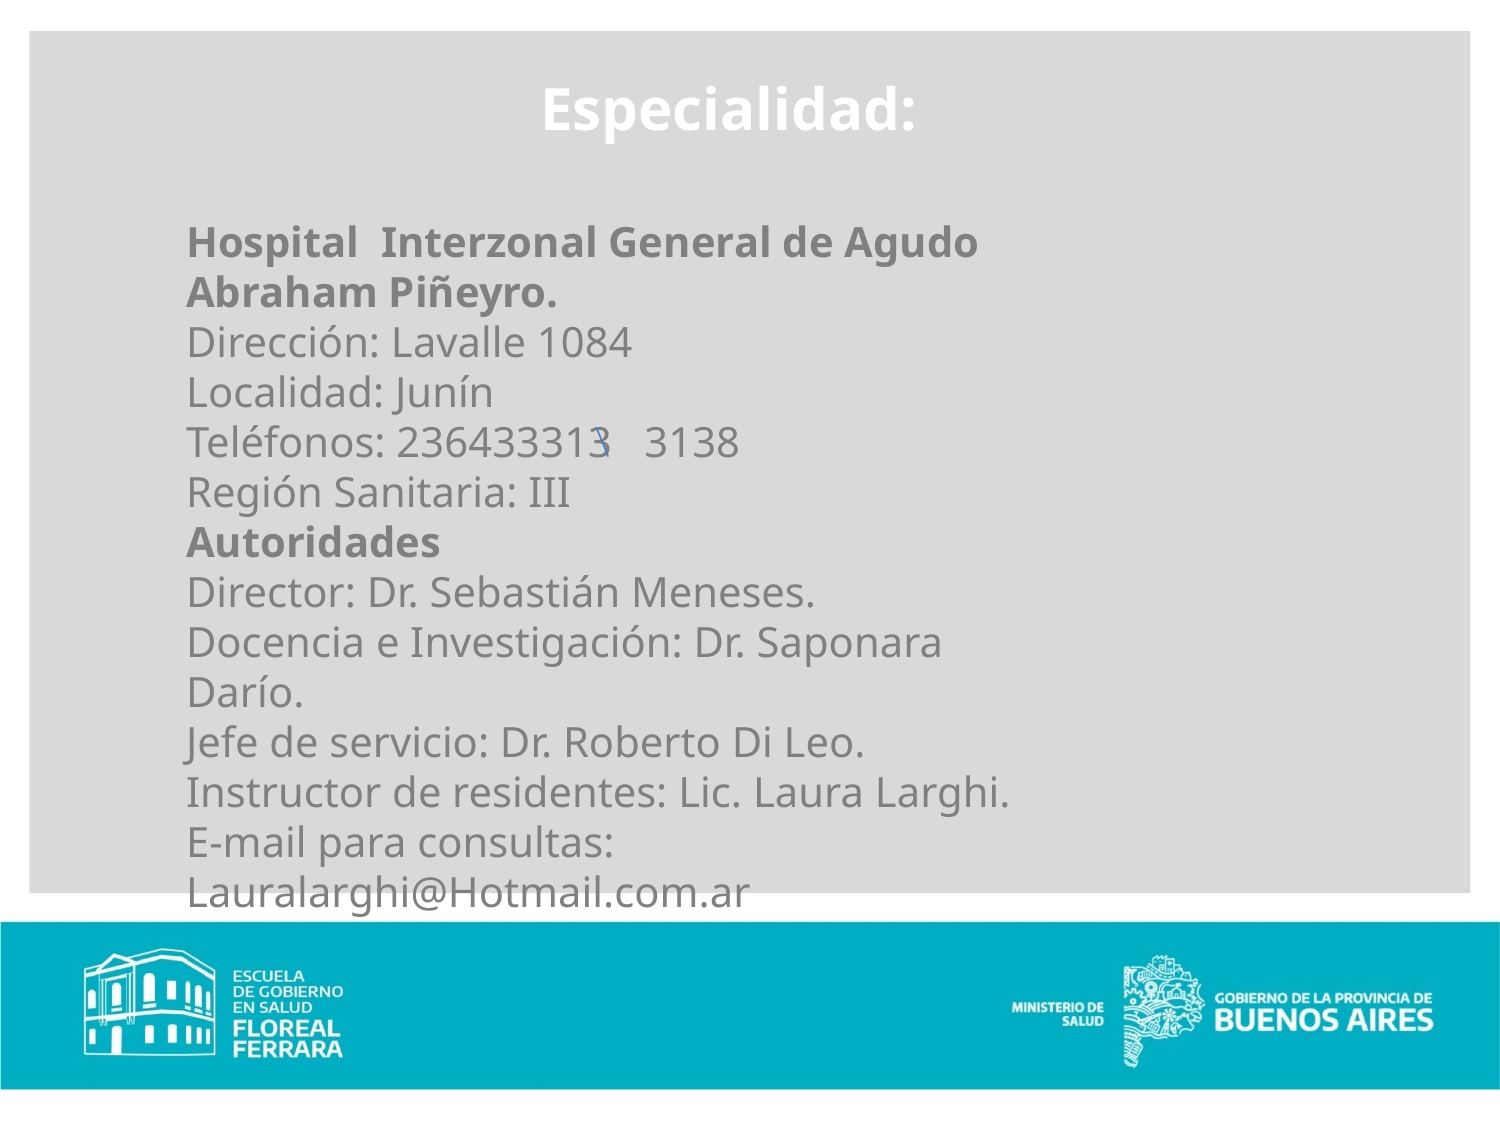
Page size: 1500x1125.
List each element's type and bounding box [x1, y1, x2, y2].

picture [0, 0, 1500, 1125]
text_box [596, 427, 609, 457]
